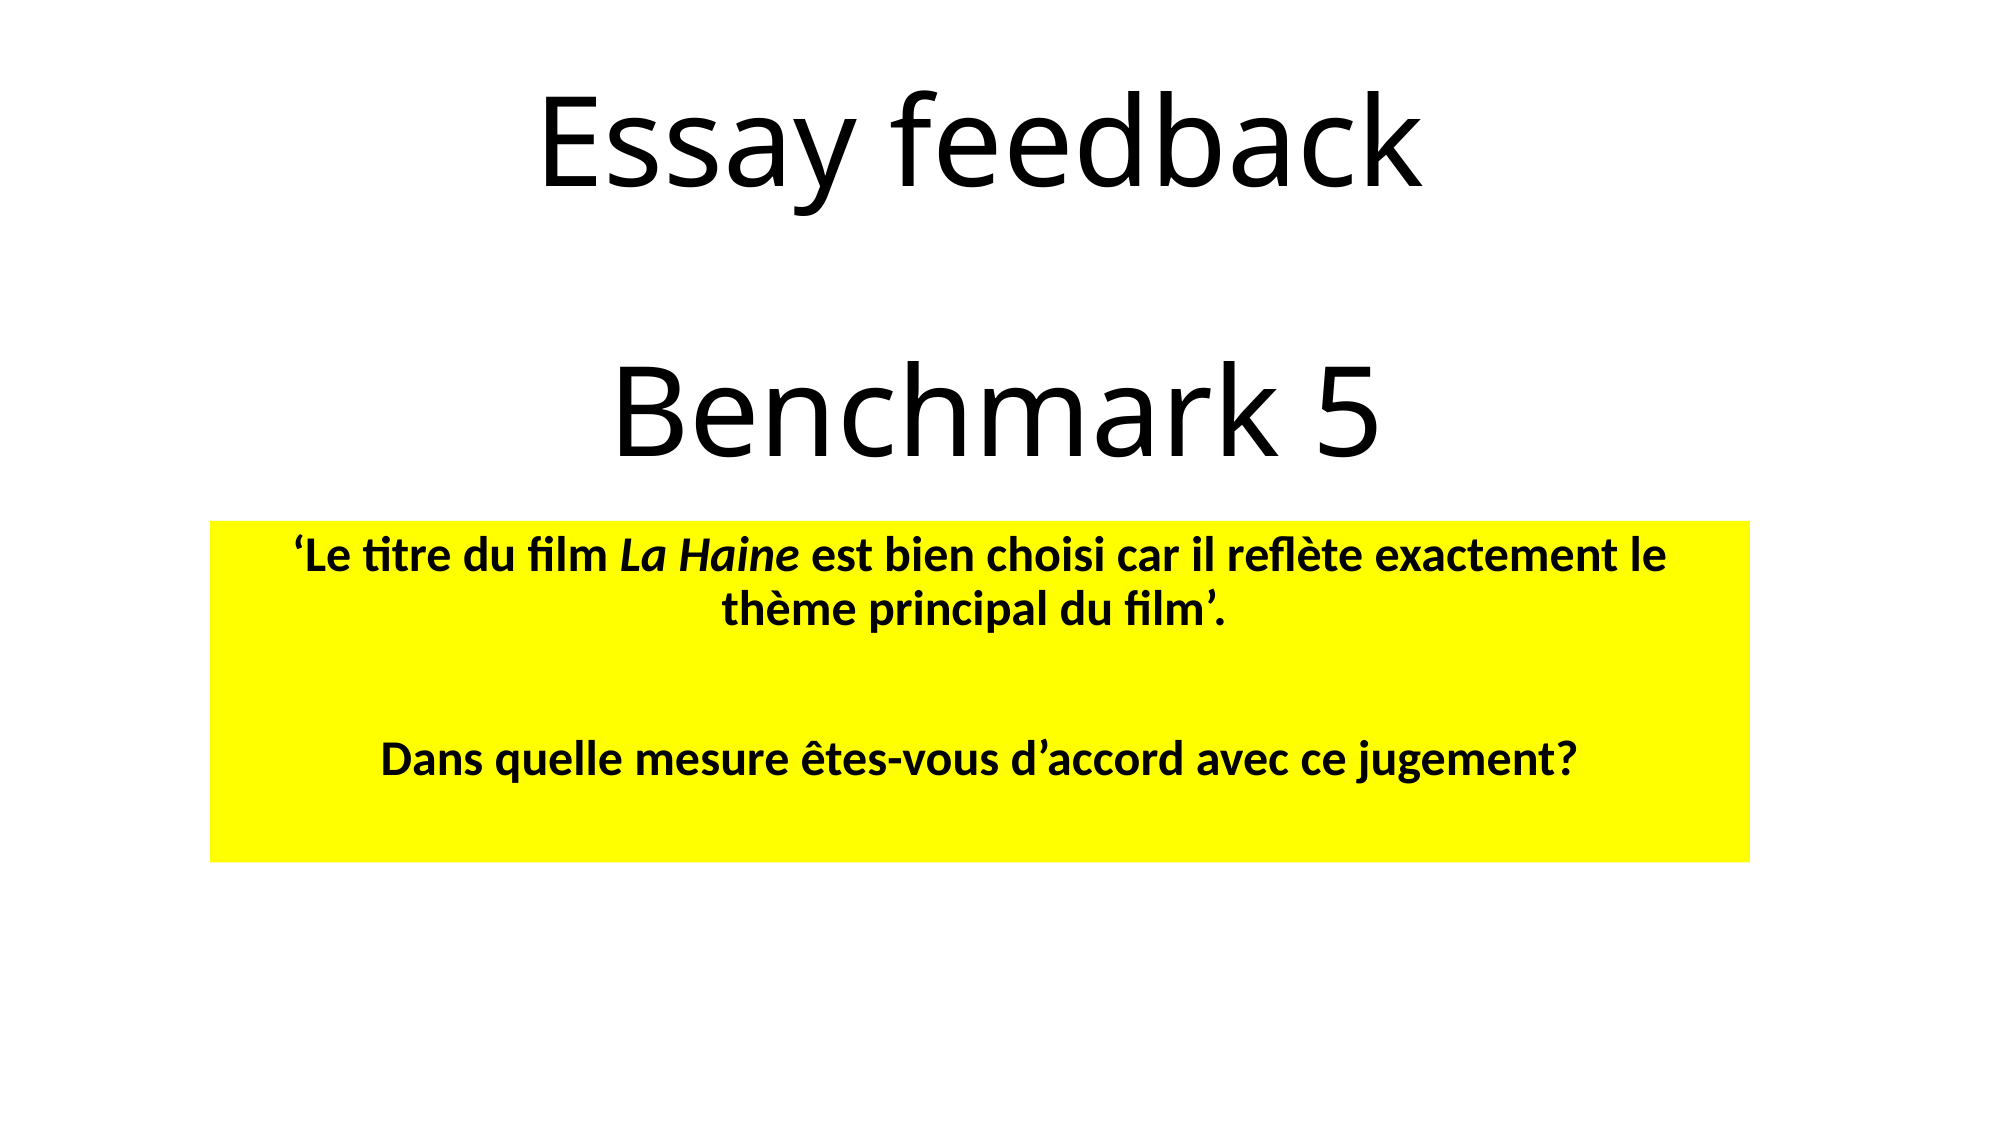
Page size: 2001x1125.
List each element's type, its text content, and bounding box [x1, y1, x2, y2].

subtitle ‘Le titre du film La Haine est bien choisi car il reflète exactement le thème principal du film’. Dans quelle mesure êtes-vous d’accord avec ce jugement? [210, 520, 1750, 863]
title Essay feedback Benchmark 5 [210, 66, 1750, 491]
